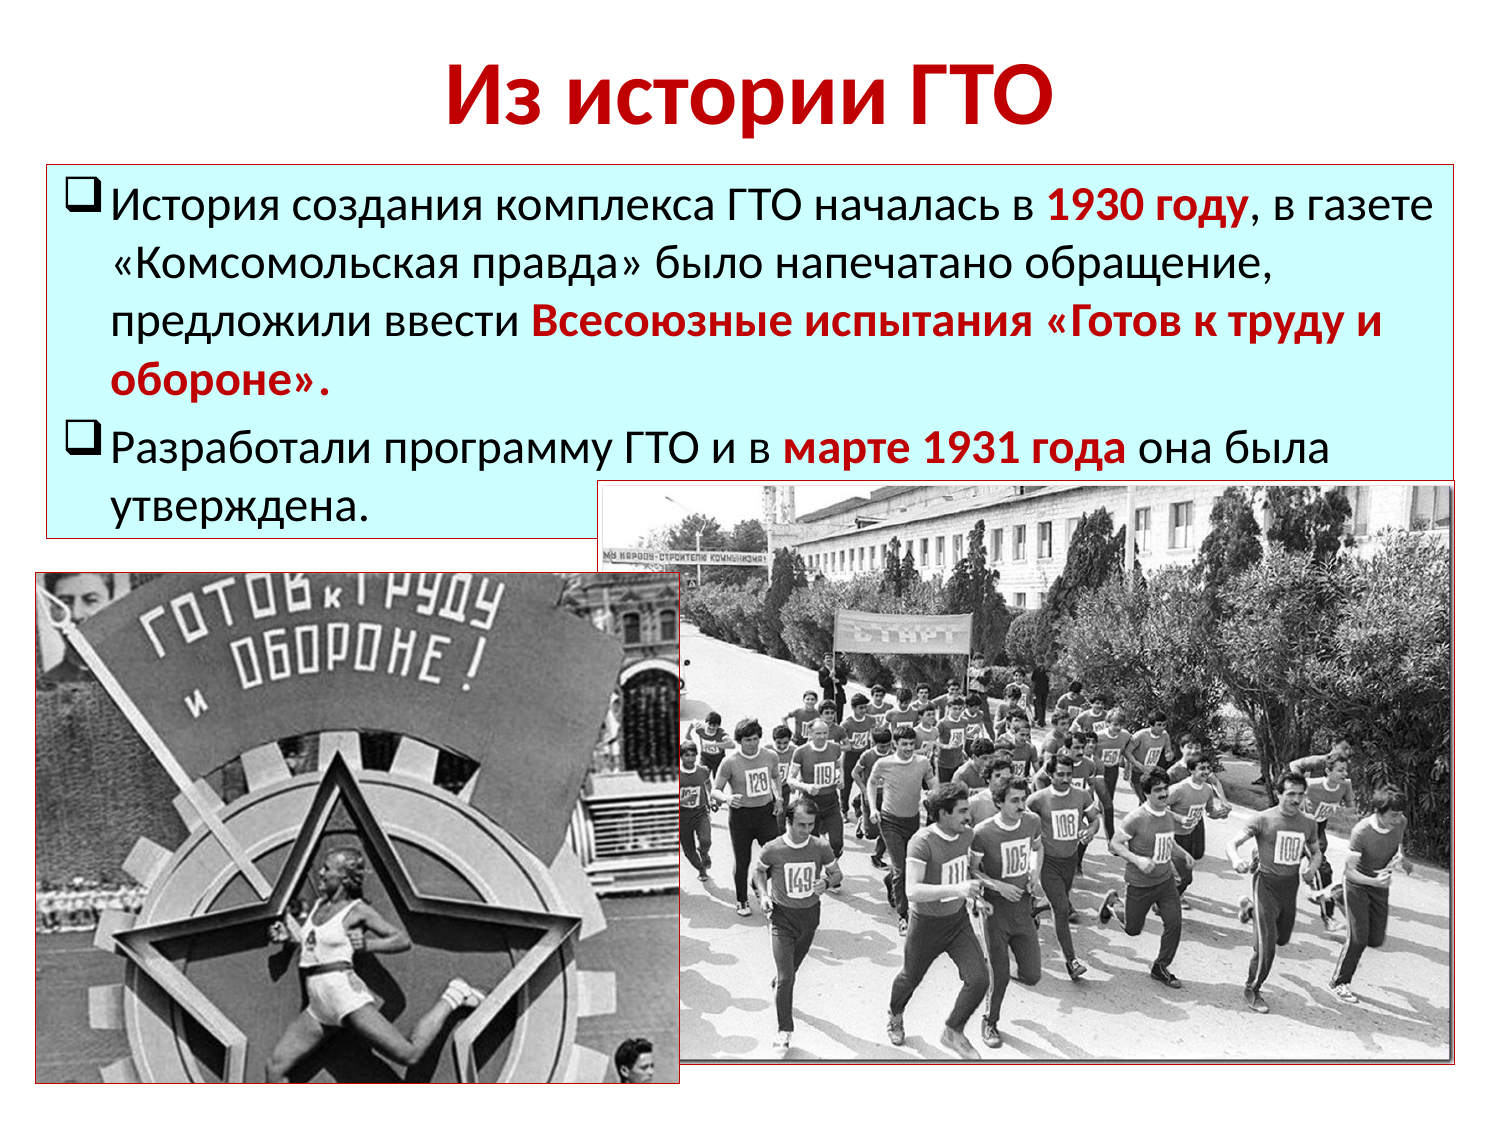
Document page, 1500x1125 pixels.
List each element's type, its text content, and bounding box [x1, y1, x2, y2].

picture [34, 480, 1455, 1084]
list История создания комплекса ГТО началась в 1930 году, в газете «Комсомольская правда» было напечатано обращение, предложили ввести Всесоюзные испытания «Готов к труду и обороне». Разработали программу ГТО и в марте 1931 года она была утверждена. [46, 164, 1454, 539]
title Из истории ГТО [75, 23, 1425, 153]
